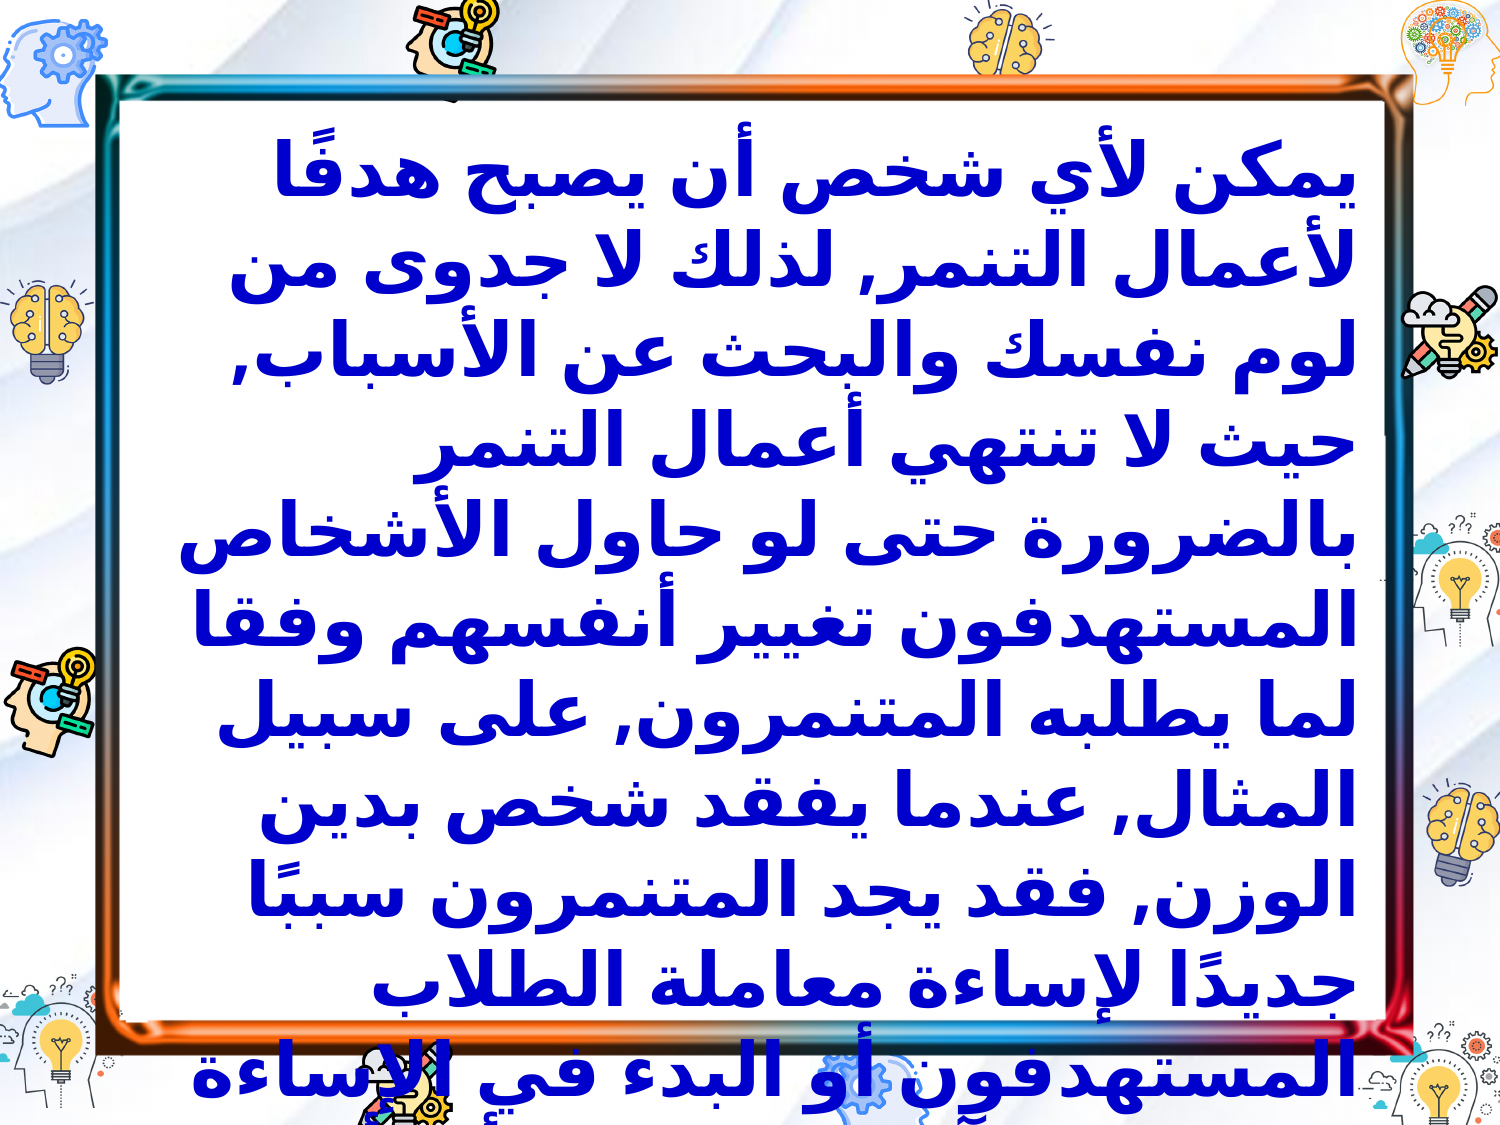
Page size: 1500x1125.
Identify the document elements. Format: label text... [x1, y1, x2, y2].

picture [0, 0, 1500, 1125]
text_box يمكن لأي شخص أن يصبح هدفًا لأعمال التنمر, لذلك لا جدوى من لوم نفسك والبحث عن الأسباب, حيث لا تنتهي أعمال التنمر بالضرورة حتى لو حاول الأشخاص المستهدفون تغيير أنفسهم وفقا لما يطلبه المتنمرون, على سبيل المثال, عندما يفقد شخص بدين الوزن, فقد يجد المتنمرون سببًا جديدًا لإساءة معاملة الطلاب المستهدفون أو البدء في الإساءة إلى طالب آخر, ولا توجد أية أسباب فعلية على الإطلاق تبرر أعمال التنمر والترهيب داخل المدارس. [124, 113, 1376, 1125]
